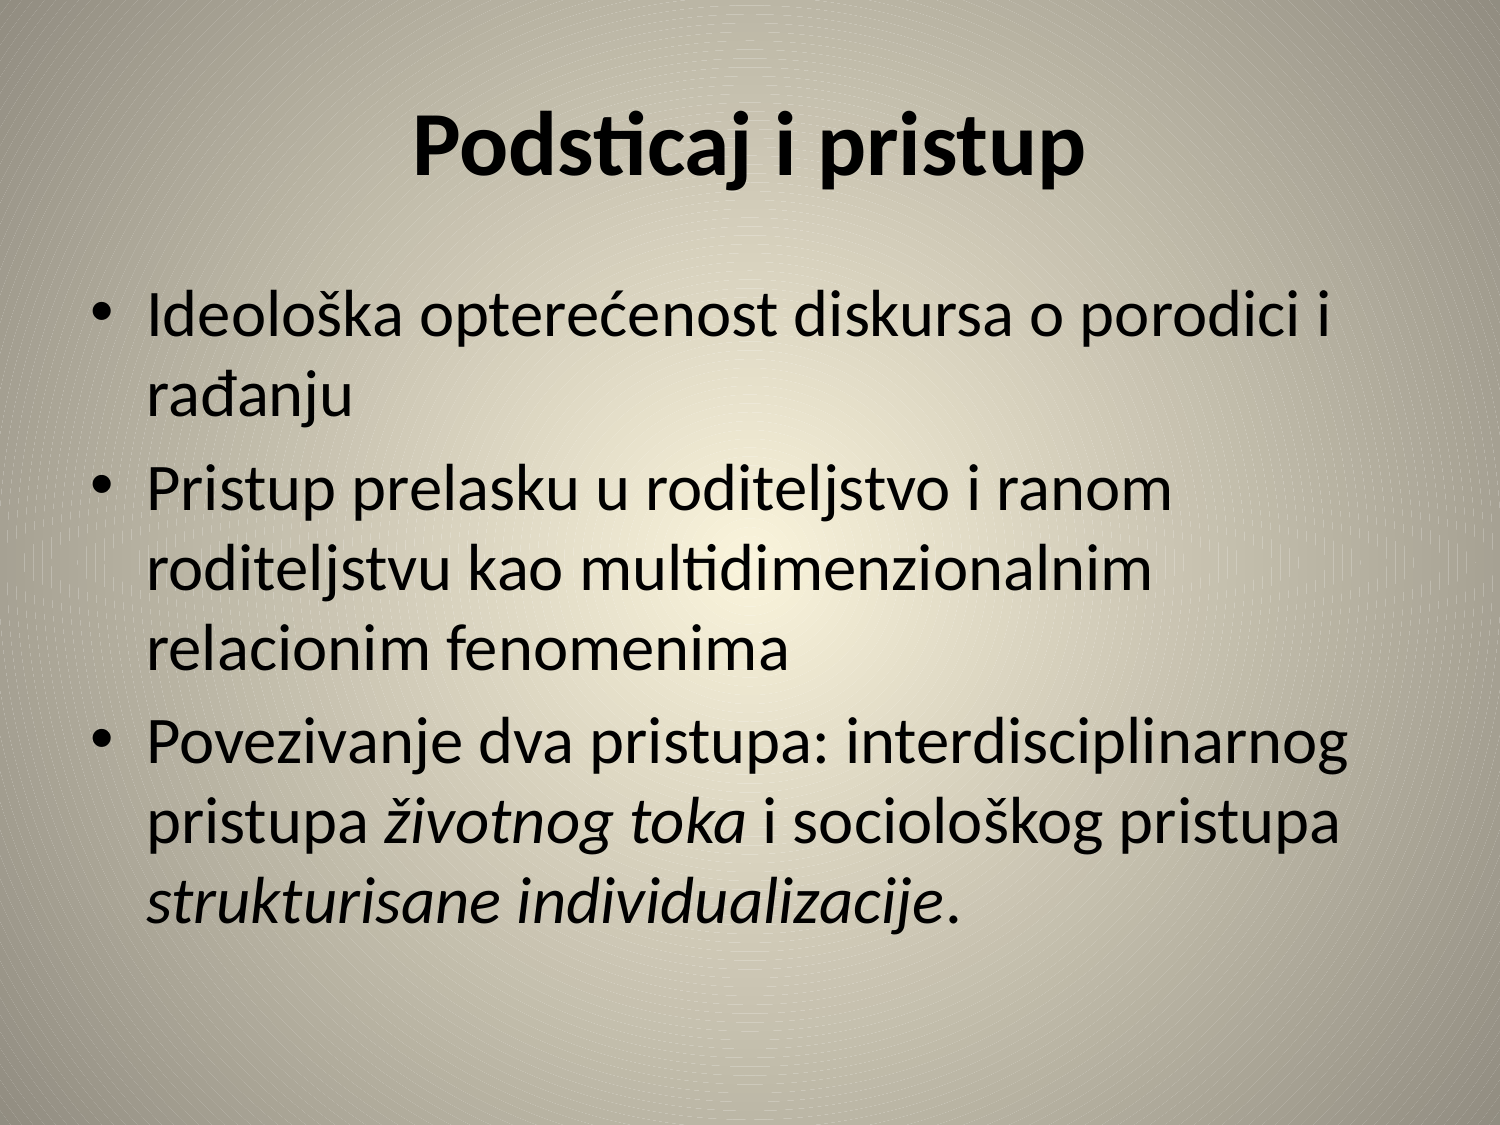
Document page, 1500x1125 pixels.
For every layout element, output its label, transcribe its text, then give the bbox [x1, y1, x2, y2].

list Ideološka opterećenost diskursa o porodici i rađanju Pristup prelasku u roditeljstvo i ranom roditeljstvu kao multidimenzionalnim relacionim fenomenima Povezivanje dva pristupa: interdisciplinarnog pristupa životnog toka i sociološkog pristupa strukturisane individualizacije. [75, 262, 1425, 1005]
title Podsticaj i pristup [75, 45, 1425, 233]
